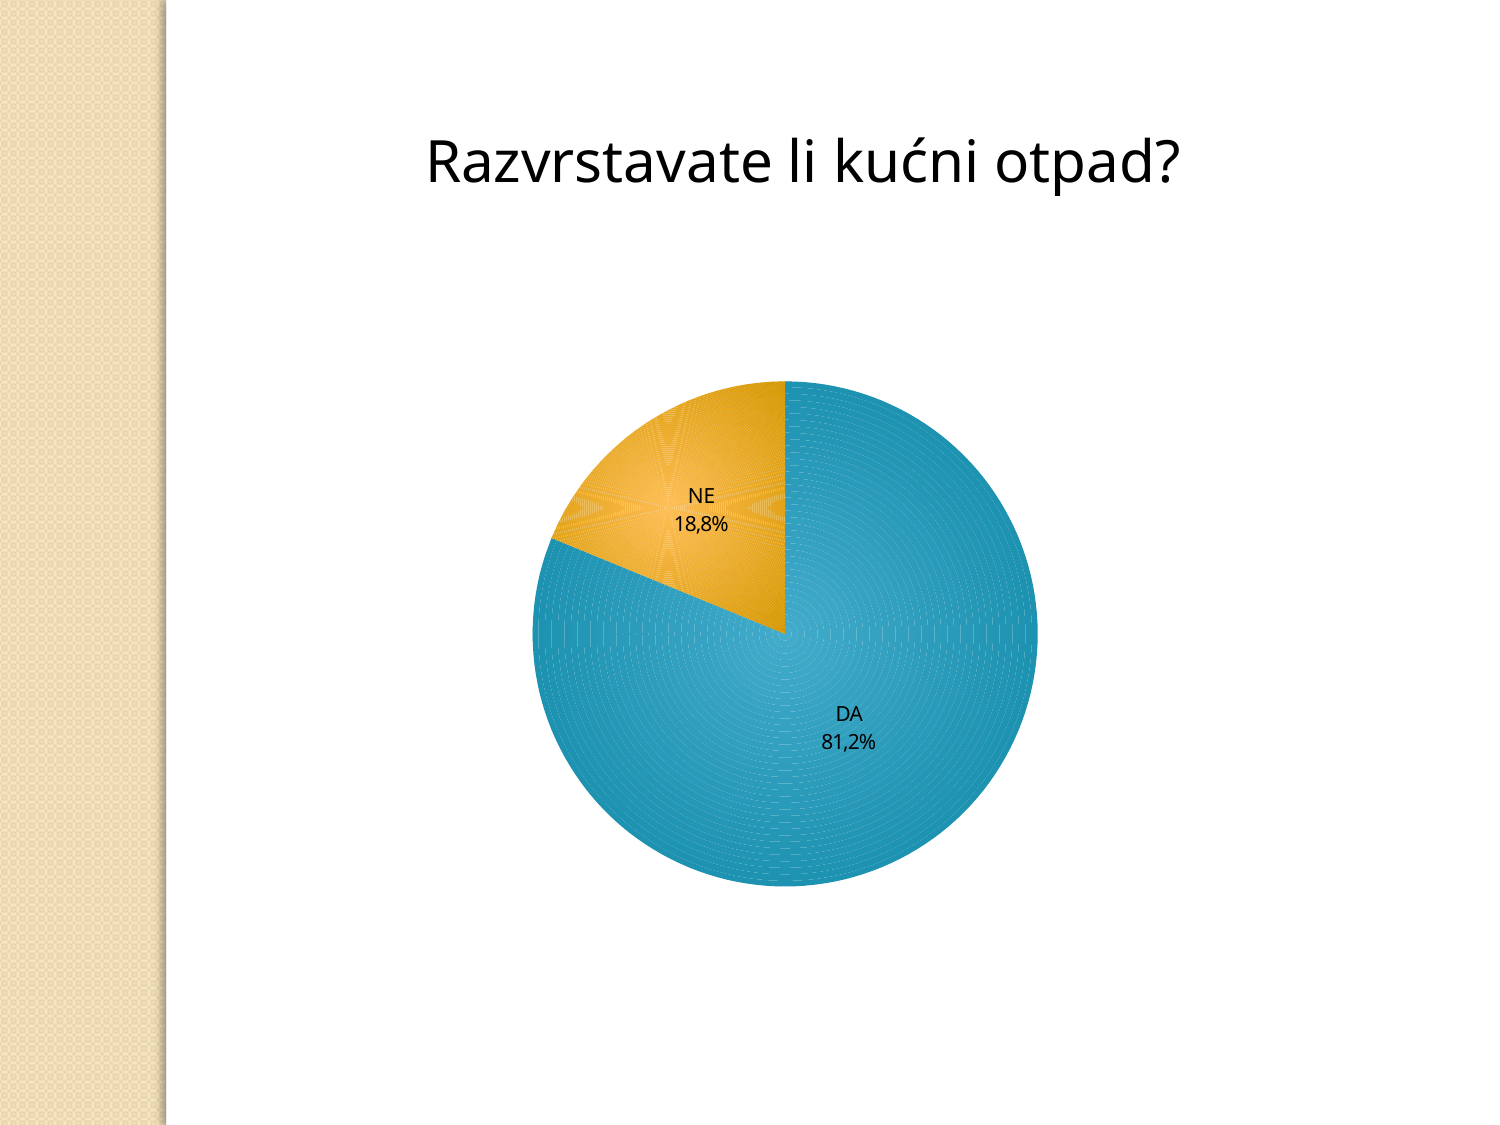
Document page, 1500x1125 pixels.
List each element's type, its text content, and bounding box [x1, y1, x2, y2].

chart [362, 327, 1208, 940]
text_box Razvrstavate li kućni otpad? [281, 117, 1325, 202]
